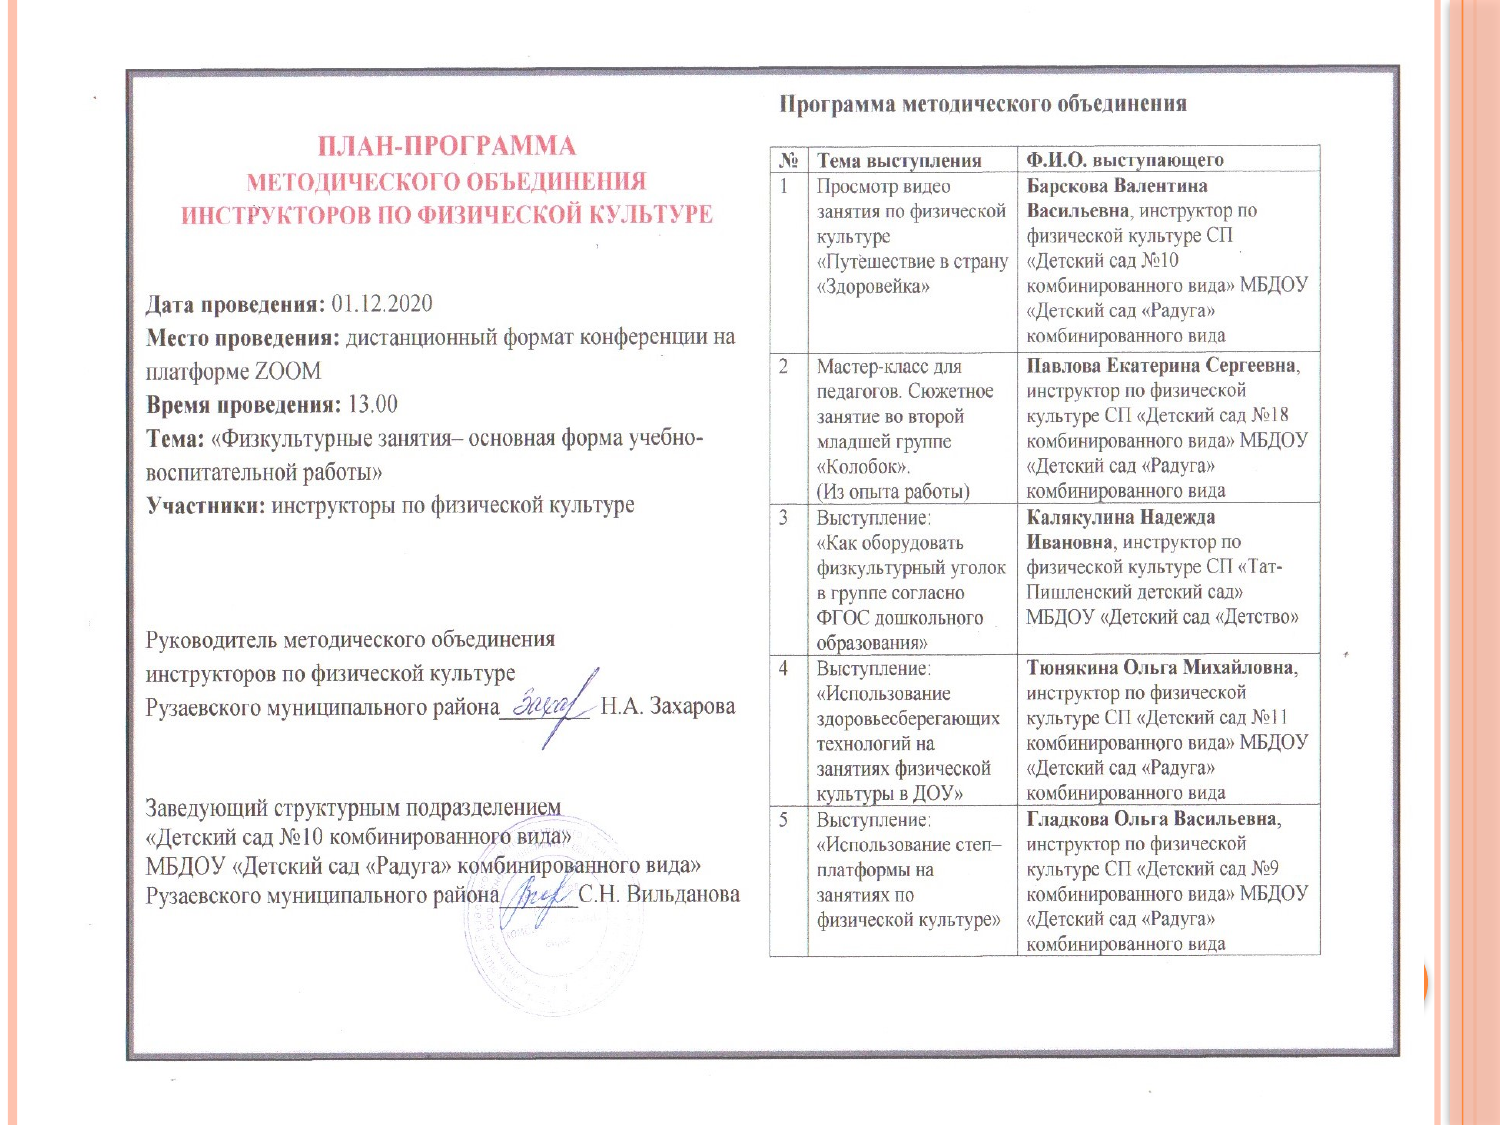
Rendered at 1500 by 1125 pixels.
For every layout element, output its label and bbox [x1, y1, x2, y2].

picture [76, 0, 1424, 1107]
